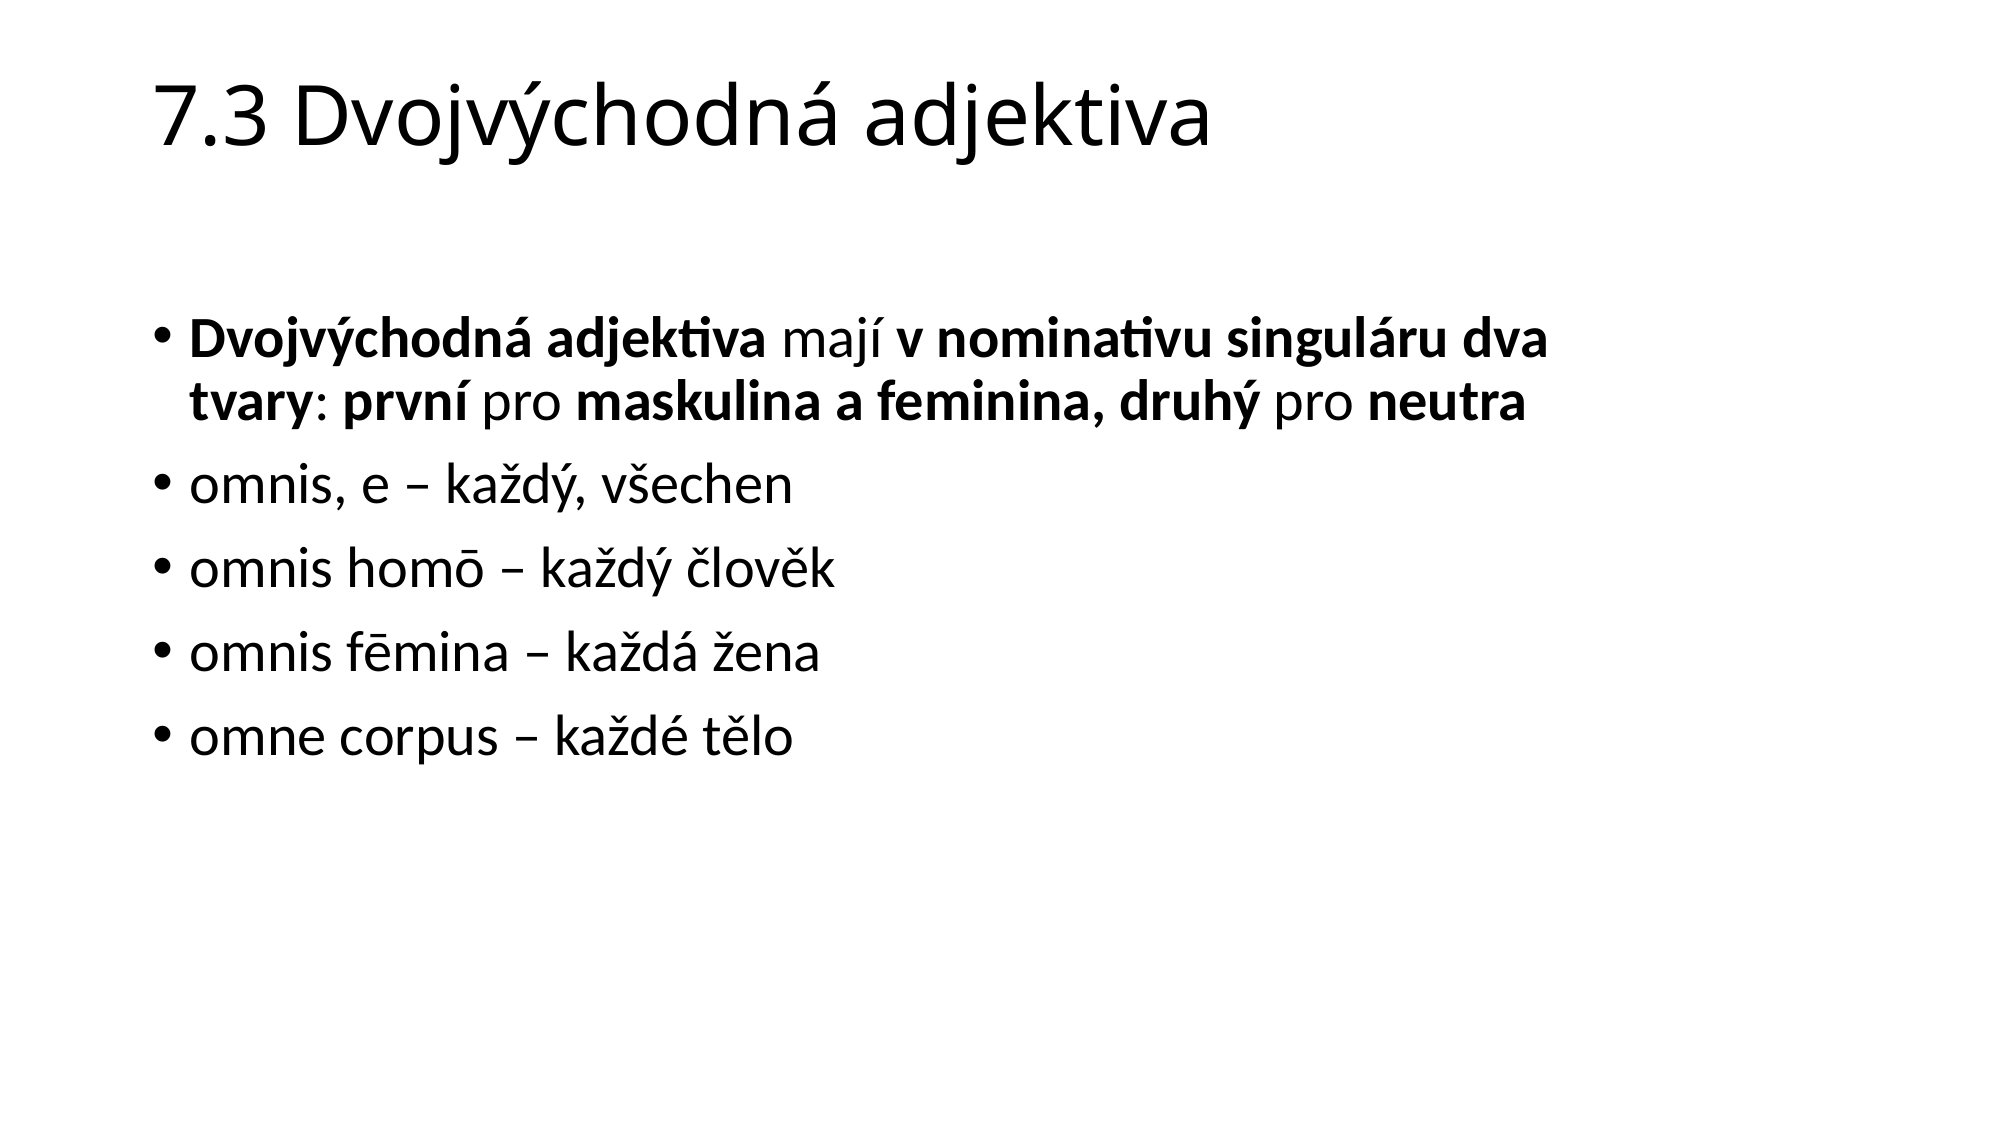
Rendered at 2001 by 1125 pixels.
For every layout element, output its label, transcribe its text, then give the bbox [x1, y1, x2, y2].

list Dvojvýchodná adjektiva mají v nominativu singuláru dva tvary: první pro maskulina a feminina, druhý pro neutra omnis, e – každý, všechen omnis homō – každý člověk omnis fēmina – každá žena omne corpus – každé tělo [137, 299, 1863, 1014]
title 7.3 Dvojvýchodná adjektiva [137, 59, 1863, 278]
